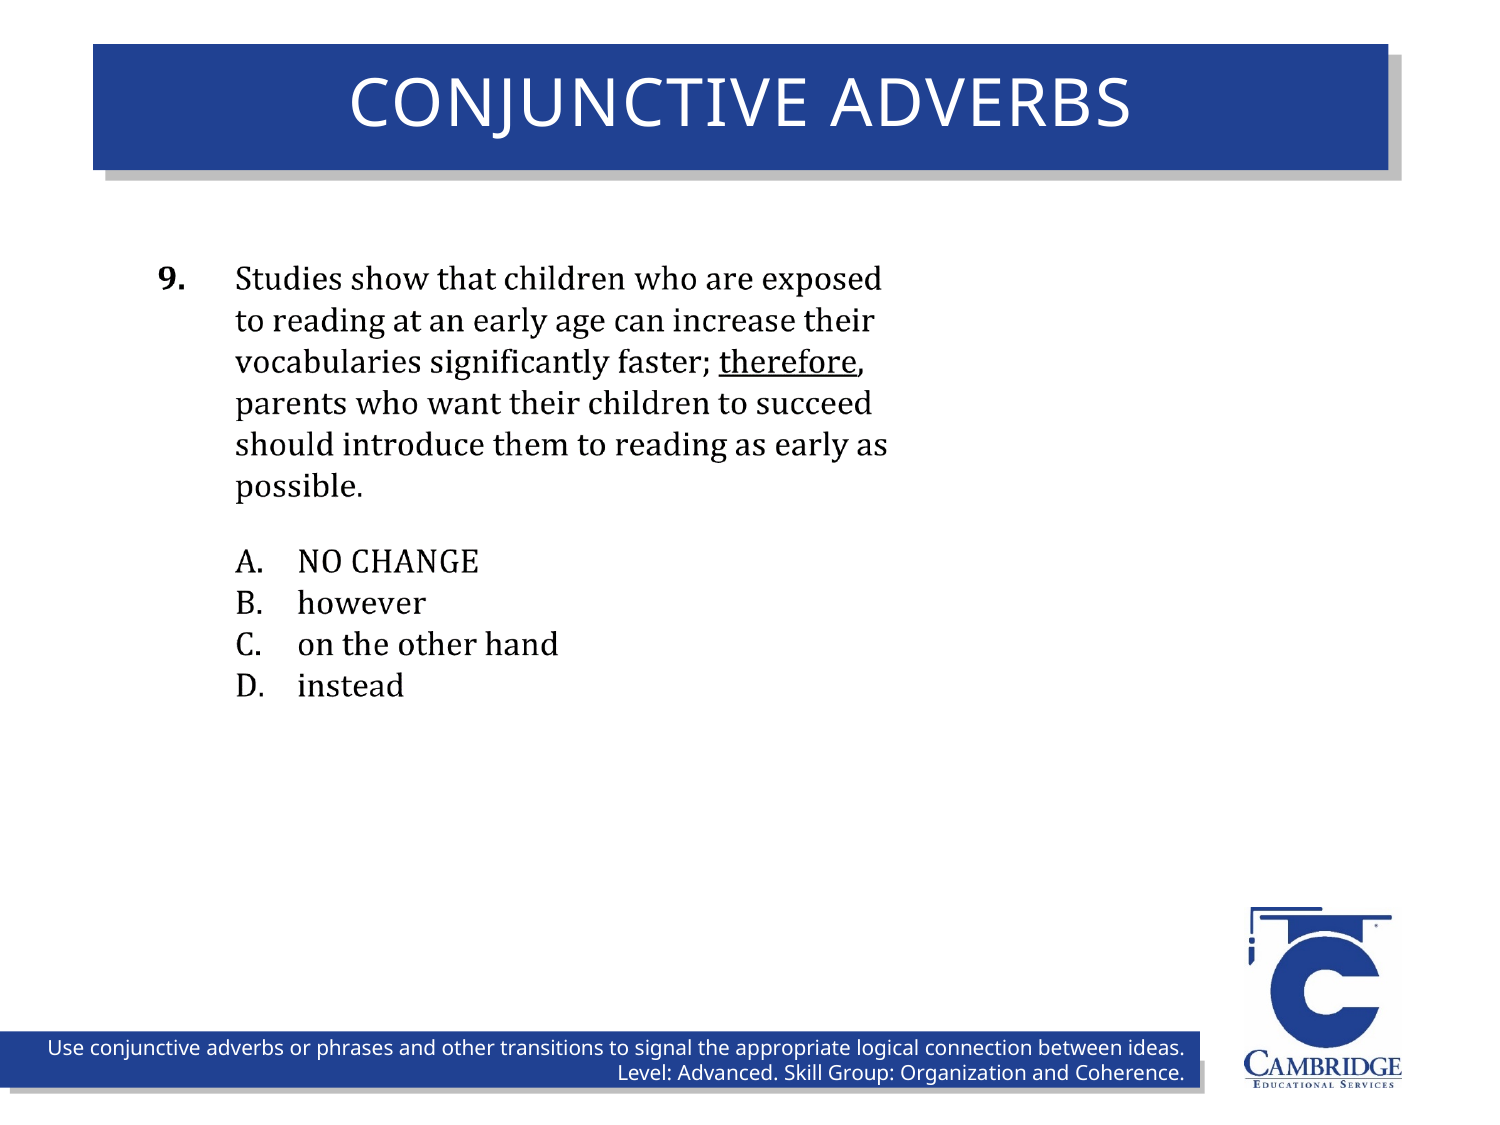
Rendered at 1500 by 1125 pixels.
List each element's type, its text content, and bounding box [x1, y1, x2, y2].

picture [1244, 907, 1403, 1088]
picture [150, 241, 899, 704]
text_box [9, 1059, 1206, 1095]
text_box [104, 53, 1403, 182]
title Conjunctive Adverbs [93, 44, 1389, 171]
footer Use conjunctive adverbs or phrases and other transitions to signal the appropriate logical connection between ideas. Level: Advanced. Skill Group: Organization and Coherence. [0, 1031, 1200, 1088]
